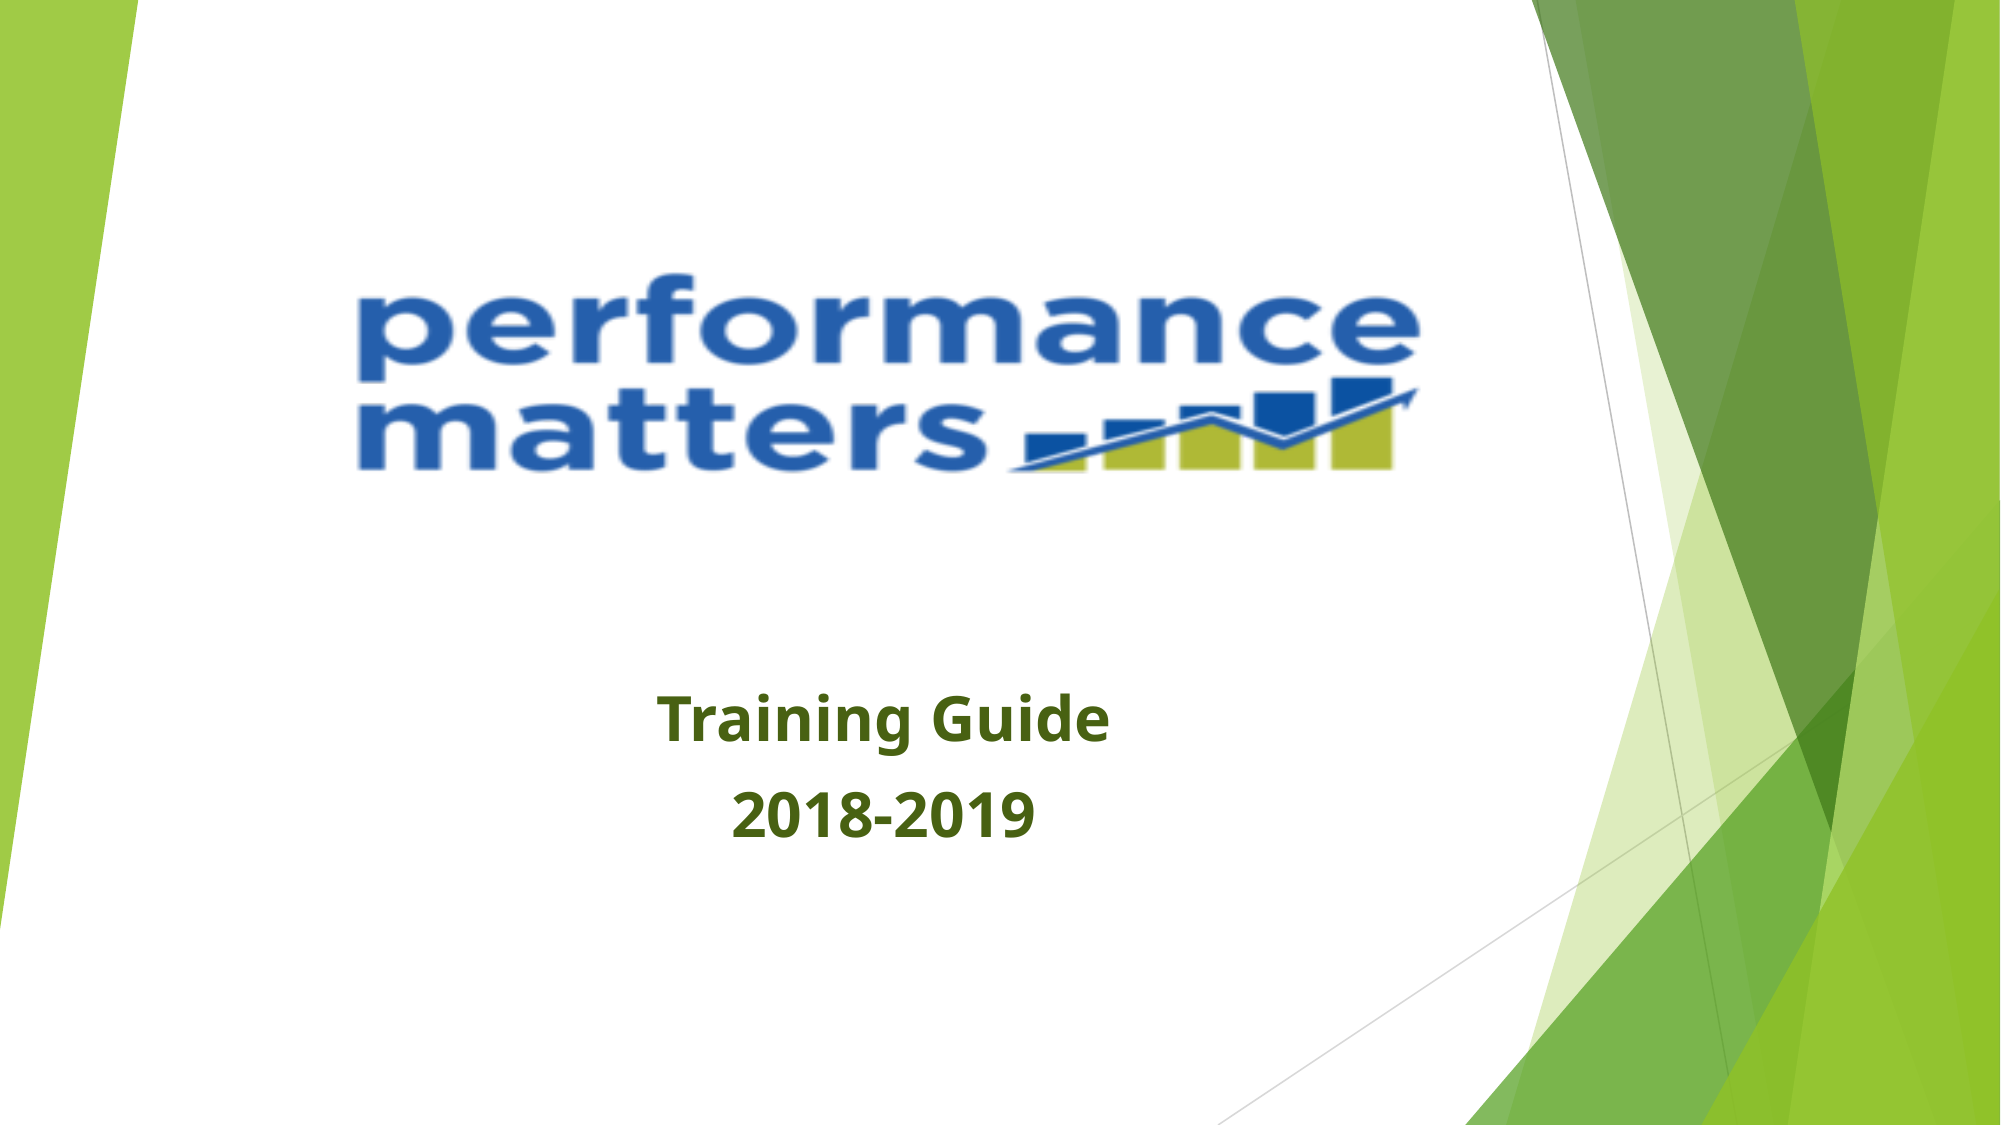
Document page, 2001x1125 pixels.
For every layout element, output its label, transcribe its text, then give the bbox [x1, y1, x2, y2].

picture [287, 237, 1481, 530]
subtitle Training Guide 2018-2019 [247, 611, 1522, 792]
